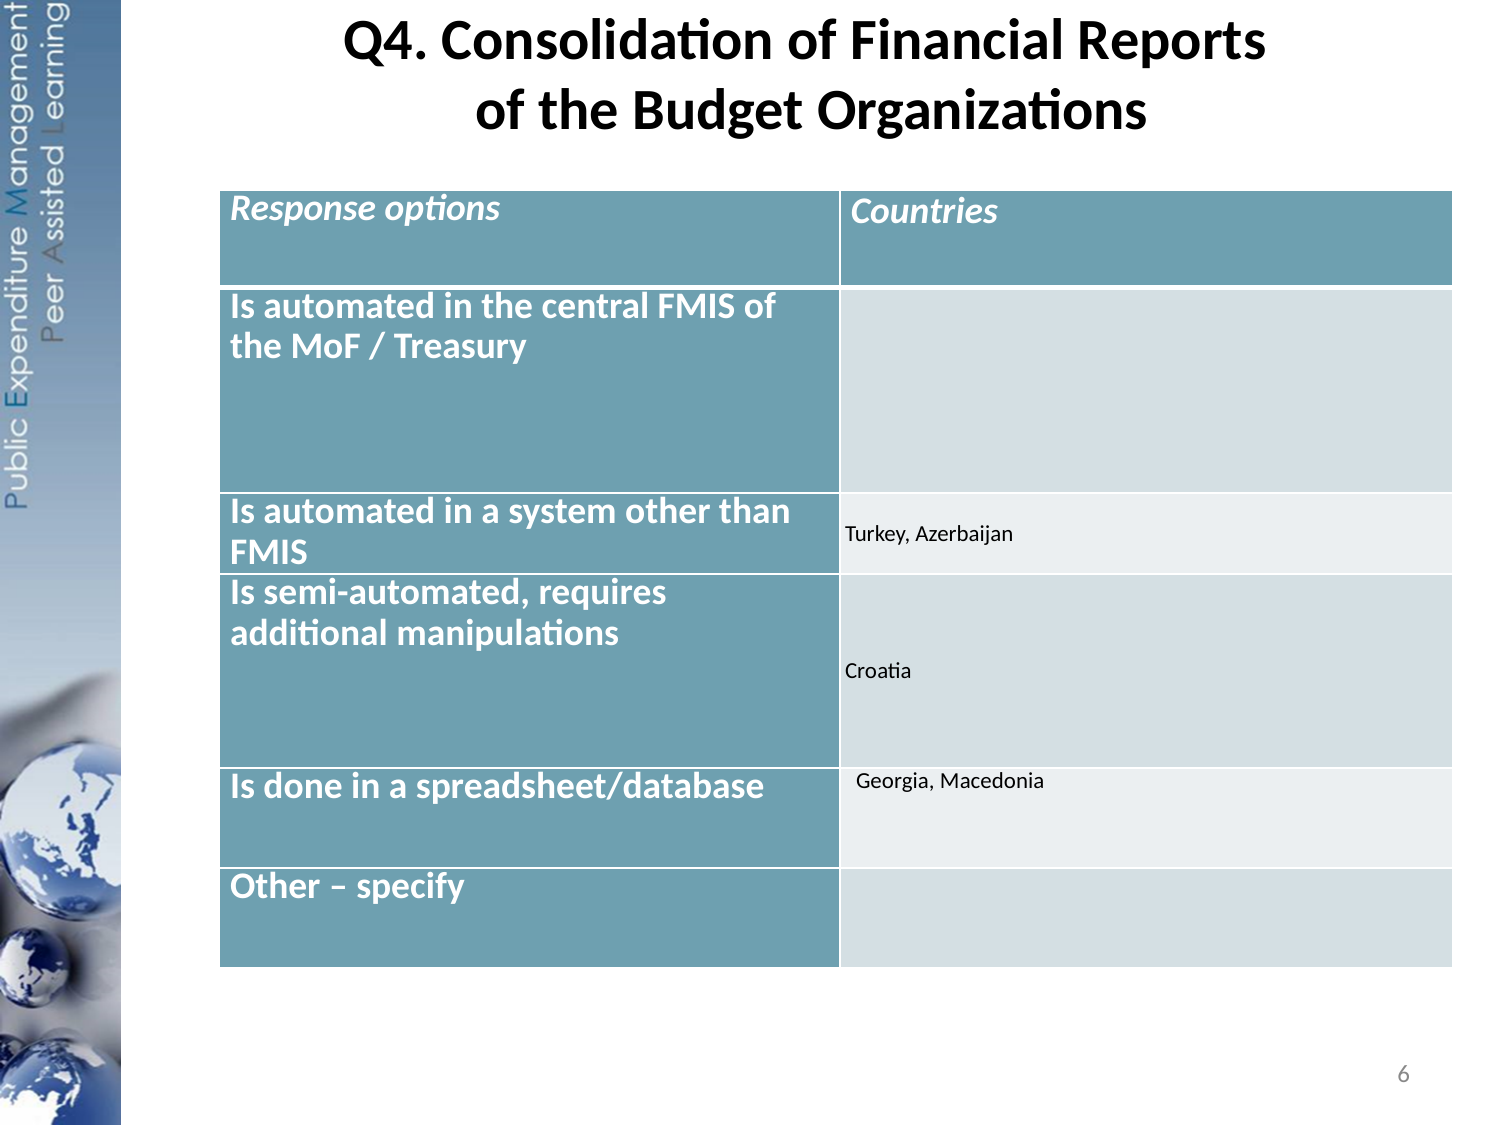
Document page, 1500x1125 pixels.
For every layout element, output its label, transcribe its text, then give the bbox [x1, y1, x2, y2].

table_cell Croatia [841, 575, 1452, 767]
table_cell Is automated in the central FMIS of the MoF / Treasury [220, 290, 839, 492]
table_cell Is automated in a system other than FMIS [220, 494, 839, 573]
table_header Response options [220, 191, 839, 285]
list [163, 178, 1425, 1083]
table_cell [841, 869, 1452, 967]
table_header Countries [841, 191, 1452, 285]
table_cell Is done in a spreadsheet/database [220, 769, 839, 867]
slide_number 6 [1074, 1042, 1425, 1103]
table_cell Turkey, Azerbaijan [841, 494, 1452, 573]
table_cell [841, 290, 1452, 492]
table_cell Other – specify [220, 869, 839, 967]
picture [0, 0, 121, 1125]
table_cell Is semi-automated, requires additional manipulations [220, 575, 839, 767]
table_cell Georgia, Macedonia [841, 769, 1452, 867]
title Q4. Consolidation of Financial Reports of the Budget Organizations [163, 45, 1500, 168]
